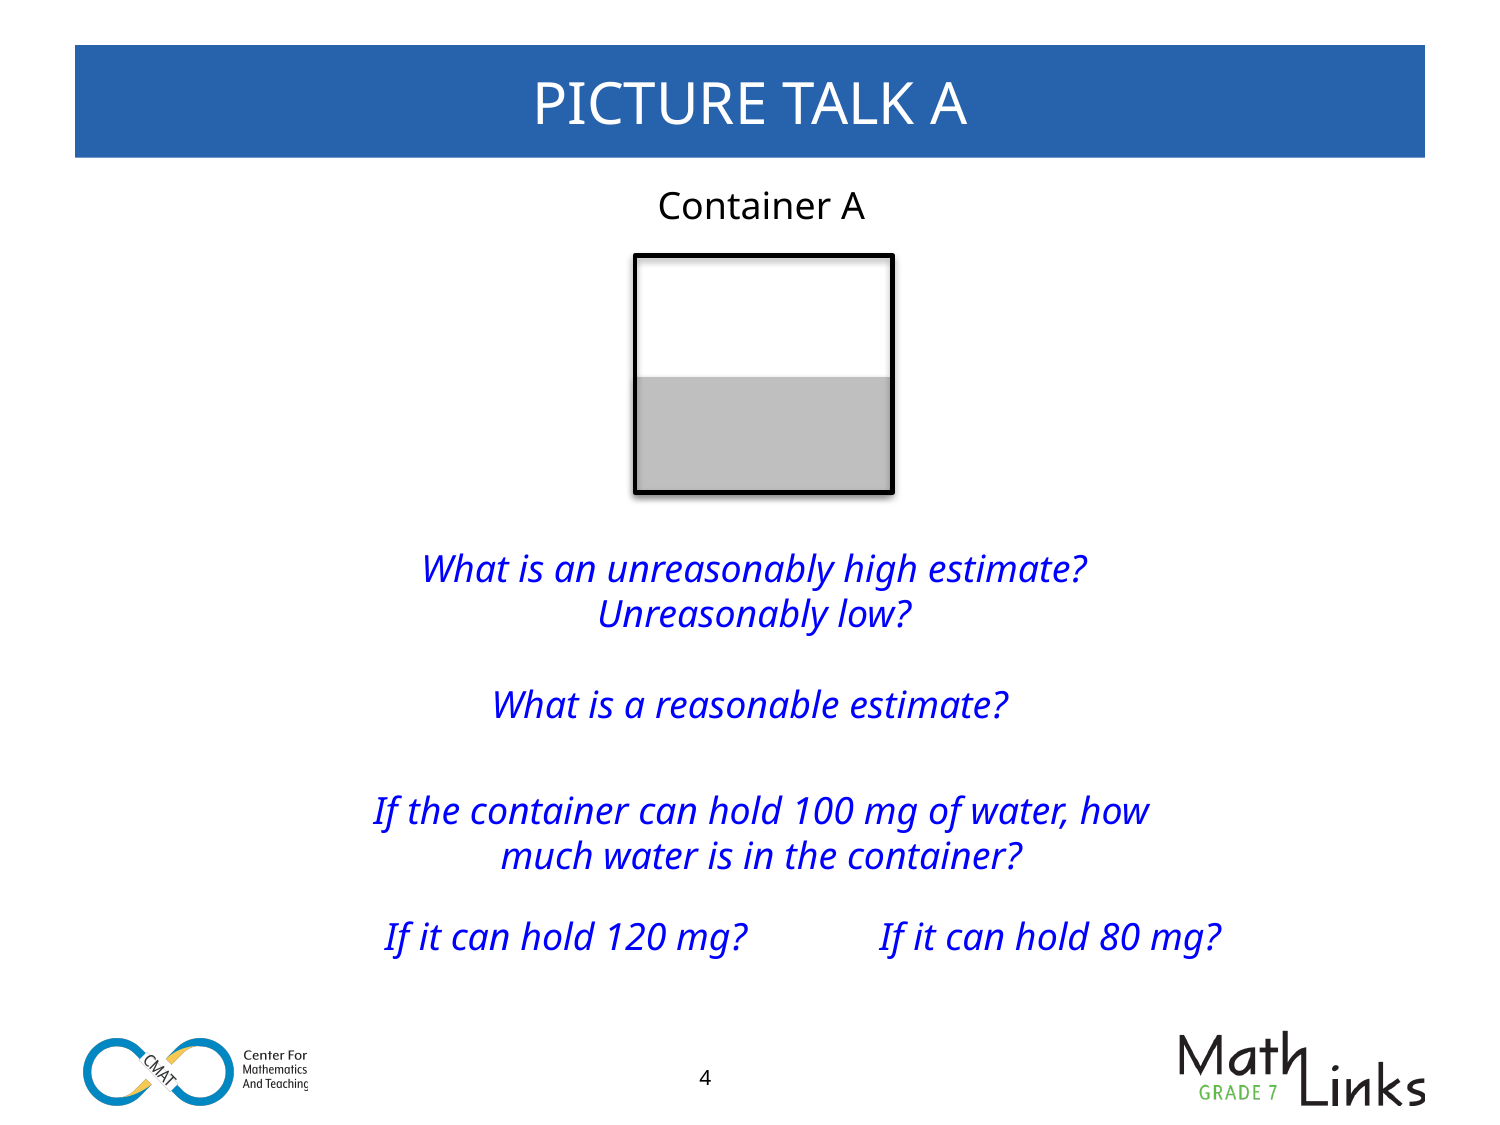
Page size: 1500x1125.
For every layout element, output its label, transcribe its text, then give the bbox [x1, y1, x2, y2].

text_box What is a reasonable estimate? [437, 673, 1063, 734]
text_box If the container can hold 100 mg of water, how much water is in the container? [339, 779, 1185, 885]
text_box If it can hold 80 mg? [823, 905, 1278, 965]
title PICTURE TALK A [75, 45, 1425, 158]
text_box If it can hold 120 mg? [339, 905, 794, 965]
text_box What is an unreasonably high estimate? Unreasonably low? [358, 537, 1150, 643]
text_box Container A [642, 175, 881, 235]
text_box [634, 255, 894, 496]
